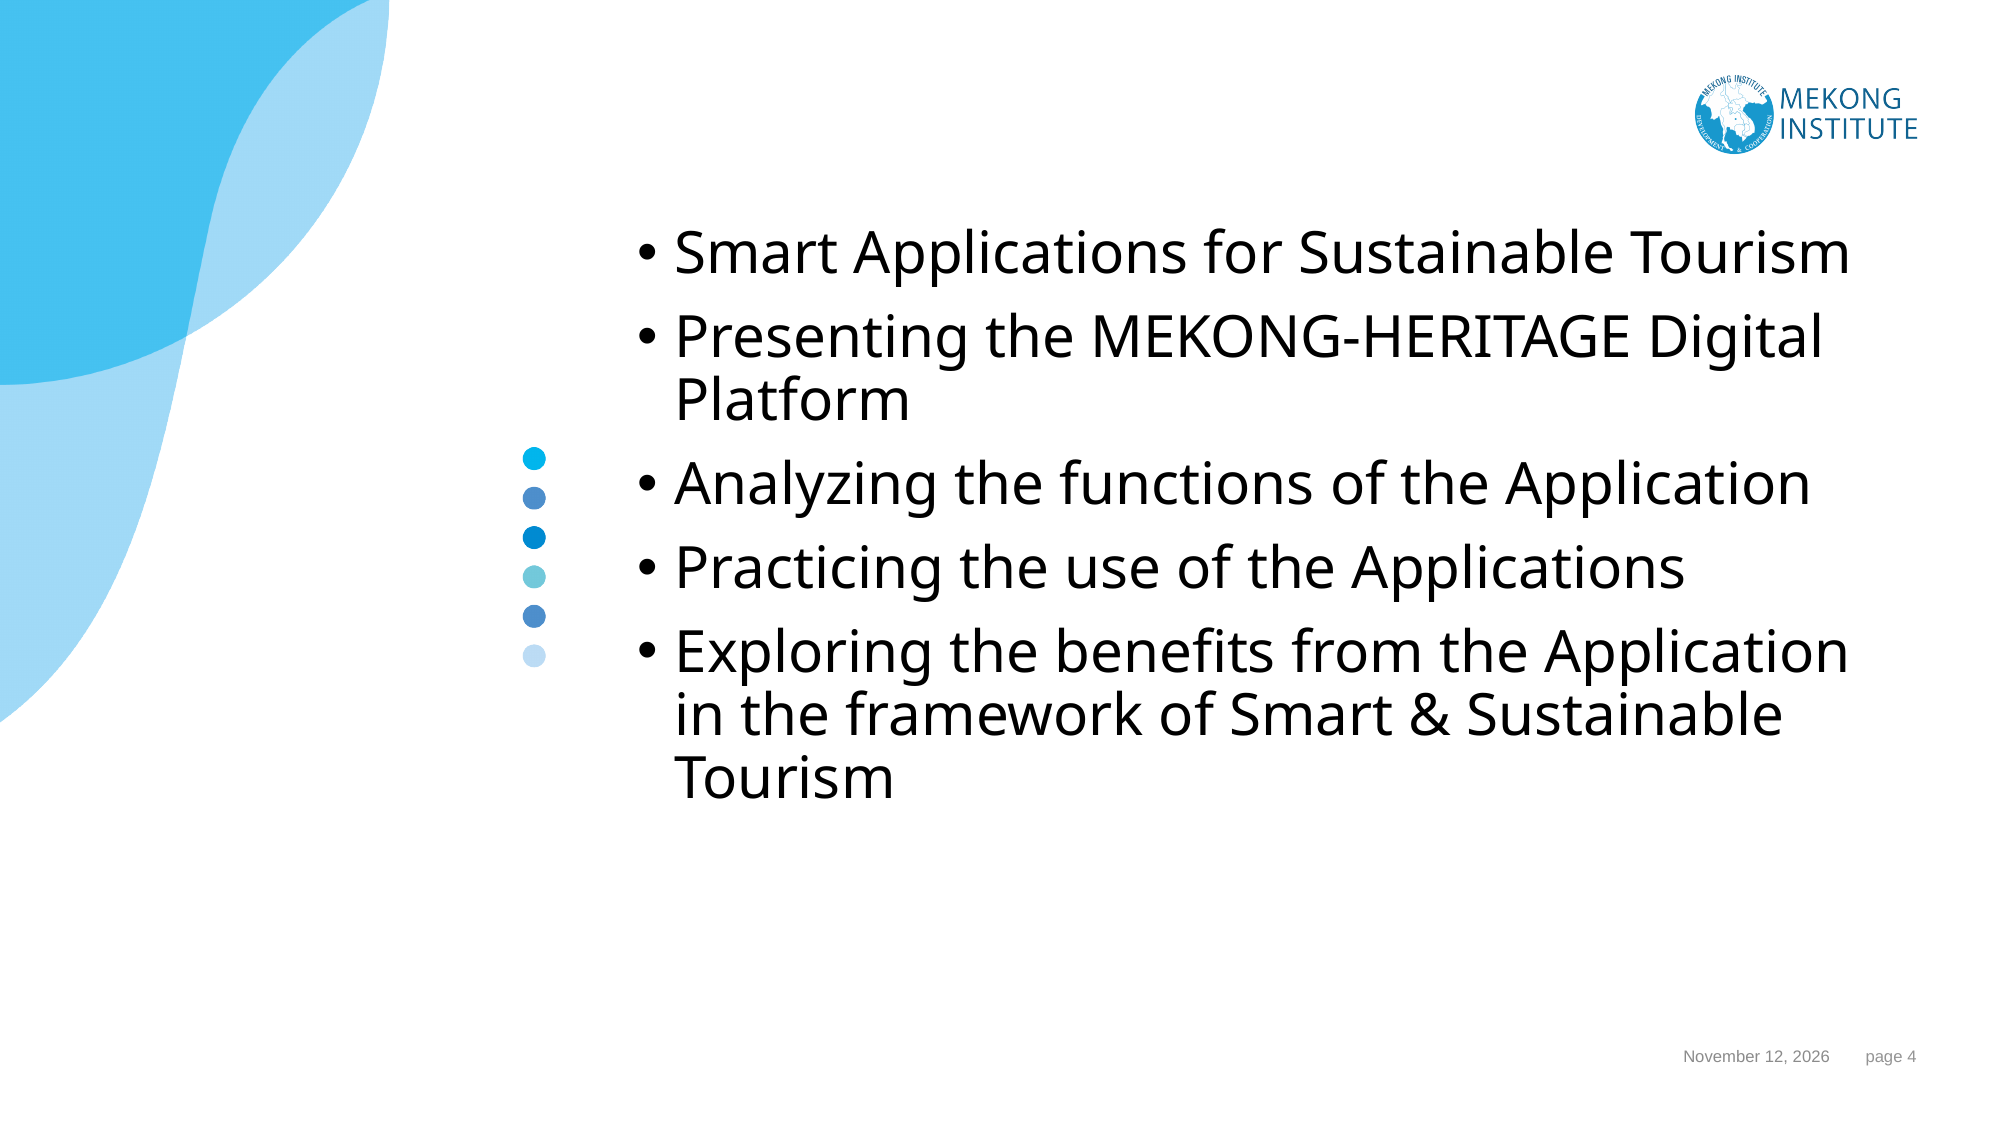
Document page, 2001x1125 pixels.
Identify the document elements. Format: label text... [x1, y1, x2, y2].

list Smart Applications for Sustainable Tourism Presenting the MEKONG-HERITAGE Digital Platform Analyzing the functions of the Application Practicing the use of the Applications Exploring the benefits from the Application in the framework of Smart & Sustainable Tourism [622, 179, 1932, 939]
picture [0, 0, 1997, 1124]
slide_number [1652, 1026, 1767, 1087]
slide_number page 4 [1767, 1026, 1932, 1087]
